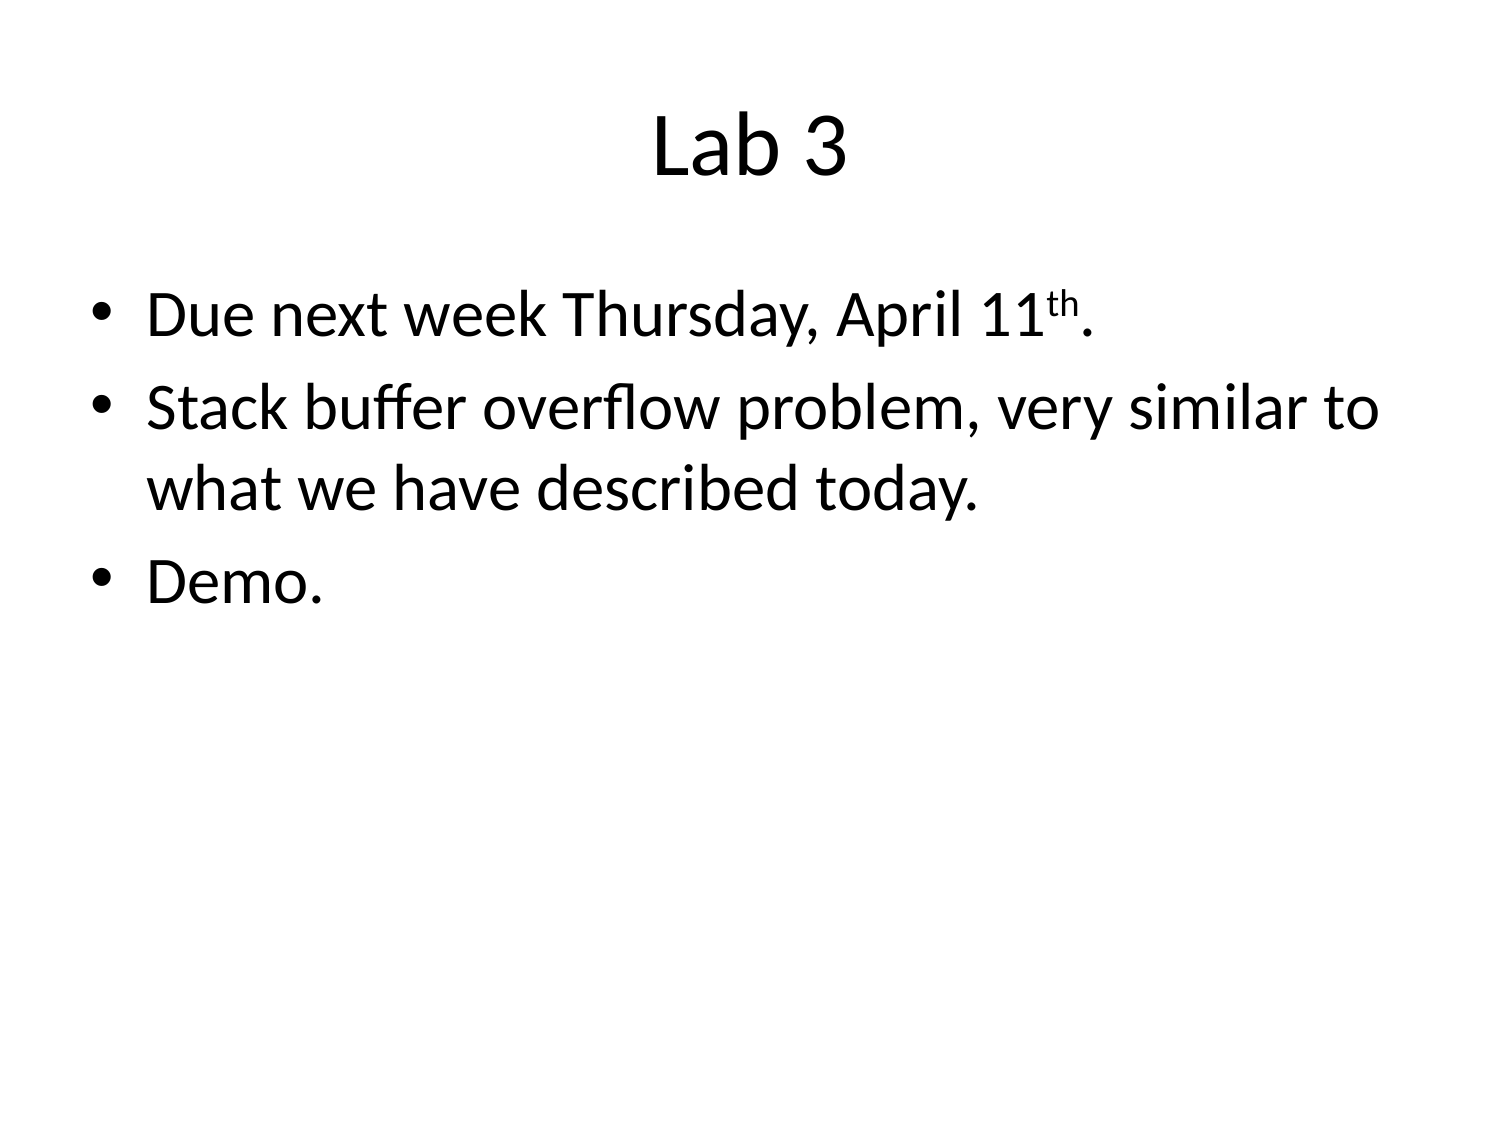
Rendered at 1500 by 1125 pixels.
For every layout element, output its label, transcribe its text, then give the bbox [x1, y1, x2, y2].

title Lab 3 [75, 45, 1425, 233]
list Due next week Thursday, April 11th. Stack buffer overflow problem, very similar to what we have described today. Demo. [75, 262, 1425, 1005]
